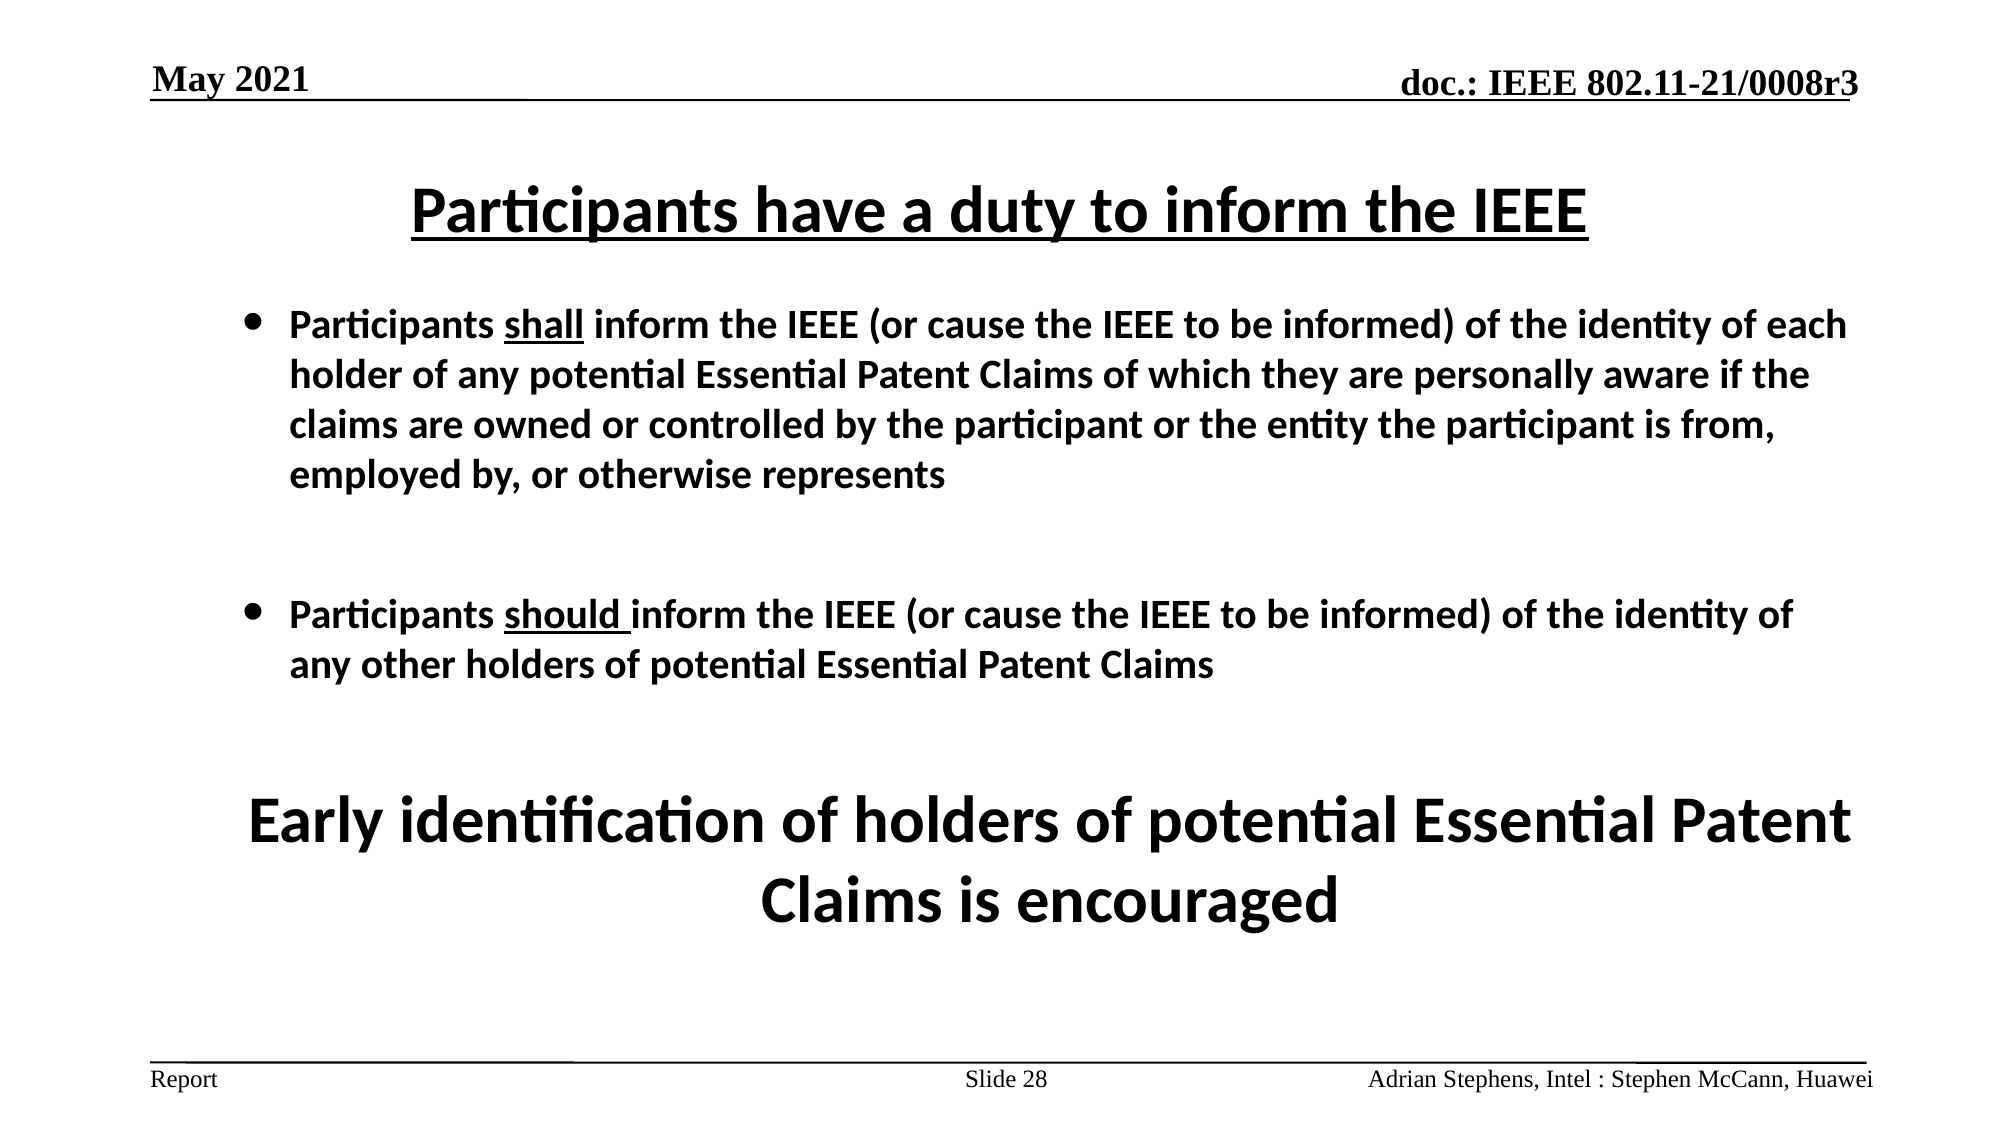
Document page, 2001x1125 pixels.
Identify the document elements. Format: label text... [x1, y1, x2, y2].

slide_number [152, 54, 563, 100]
slide_number Slide 28 [962, 1061, 1050, 1093]
title Participants have a duty to inform the IEEE [274, 149, 1726, 263]
footer Adrian Stephens, Intel : Stephen McCann, Huawei [1222, 1061, 1875, 1118]
list Participants shall inform the IEEE (or cause the IEEE to be informed) of the identity of each holder of any potential Essential Patent Claims of which they are personally aware if the claims are owned or controlled by the participant or the entity the participant is from, employed by, or otherwise represents Participants should inform the IEEE (or cause the IEEE to be informed) of the identity of any other holders of potential Essential Patent Claims Early identification of holders of potential Essential Patent Claims is encouraged [152, 288, 1875, 976]
